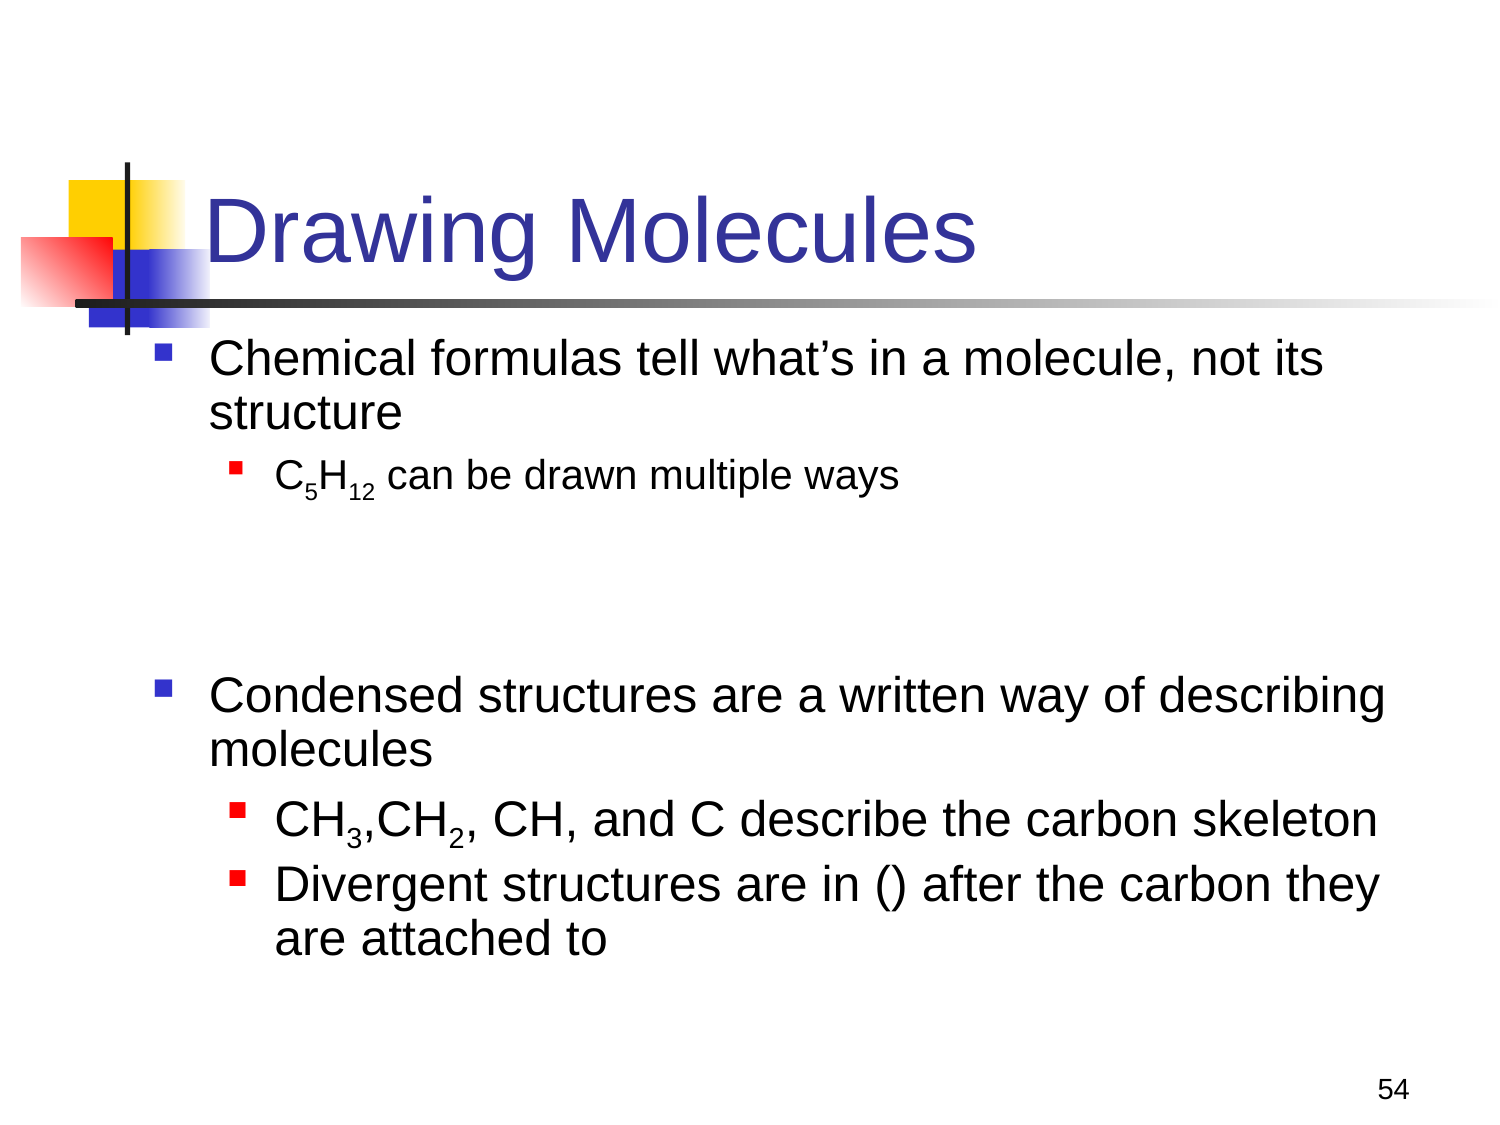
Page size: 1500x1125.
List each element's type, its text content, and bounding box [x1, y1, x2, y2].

slide_number 54 [1112, 1037, 1425, 1113]
list Chemical formulas tell what’s in a molecule, not its structure C5H12 can be drawn multiple ways Condensed structures are a written way of describing molecules CH3,CH2, CH, and C describe the carbon skeleton Divergent structures are in () after the carbon they are attached to [137, 324, 1413, 816]
title Drawing Molecules [188, 101, 1468, 289]
